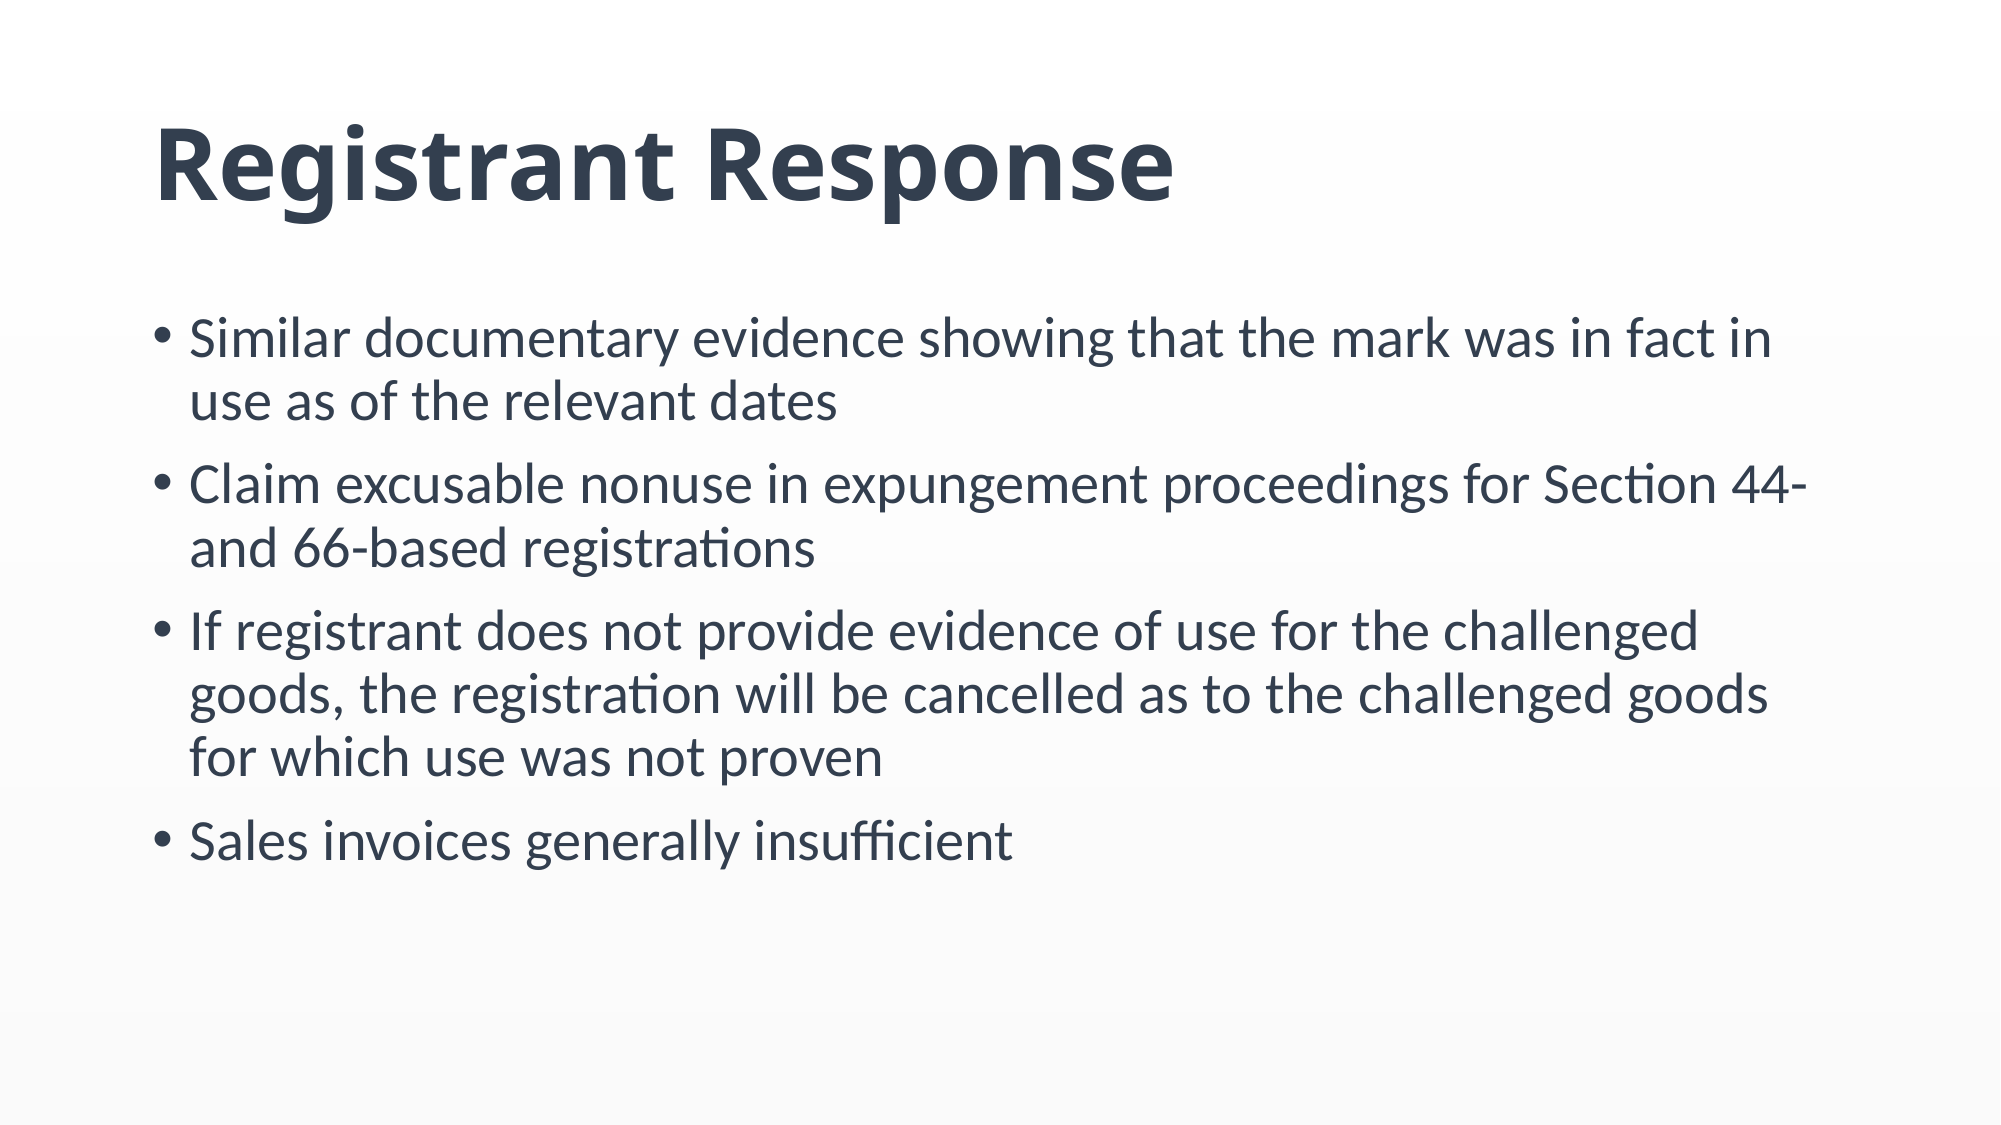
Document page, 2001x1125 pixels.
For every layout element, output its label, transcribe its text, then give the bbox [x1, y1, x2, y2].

title Registrant Response [137, 59, 1863, 278]
list Similar documentary evidence showing that the mark was in fact in use as of the relevant dates Claim excusable nonuse in expungement proceedings for Section 44- and 66-based registrations If registrant does not provide evidence of use for the challenged goods, the registration will be cancelled as to the challenged goods for which use was not proven Sales invoices generally insufficient [137, 299, 1863, 1014]
